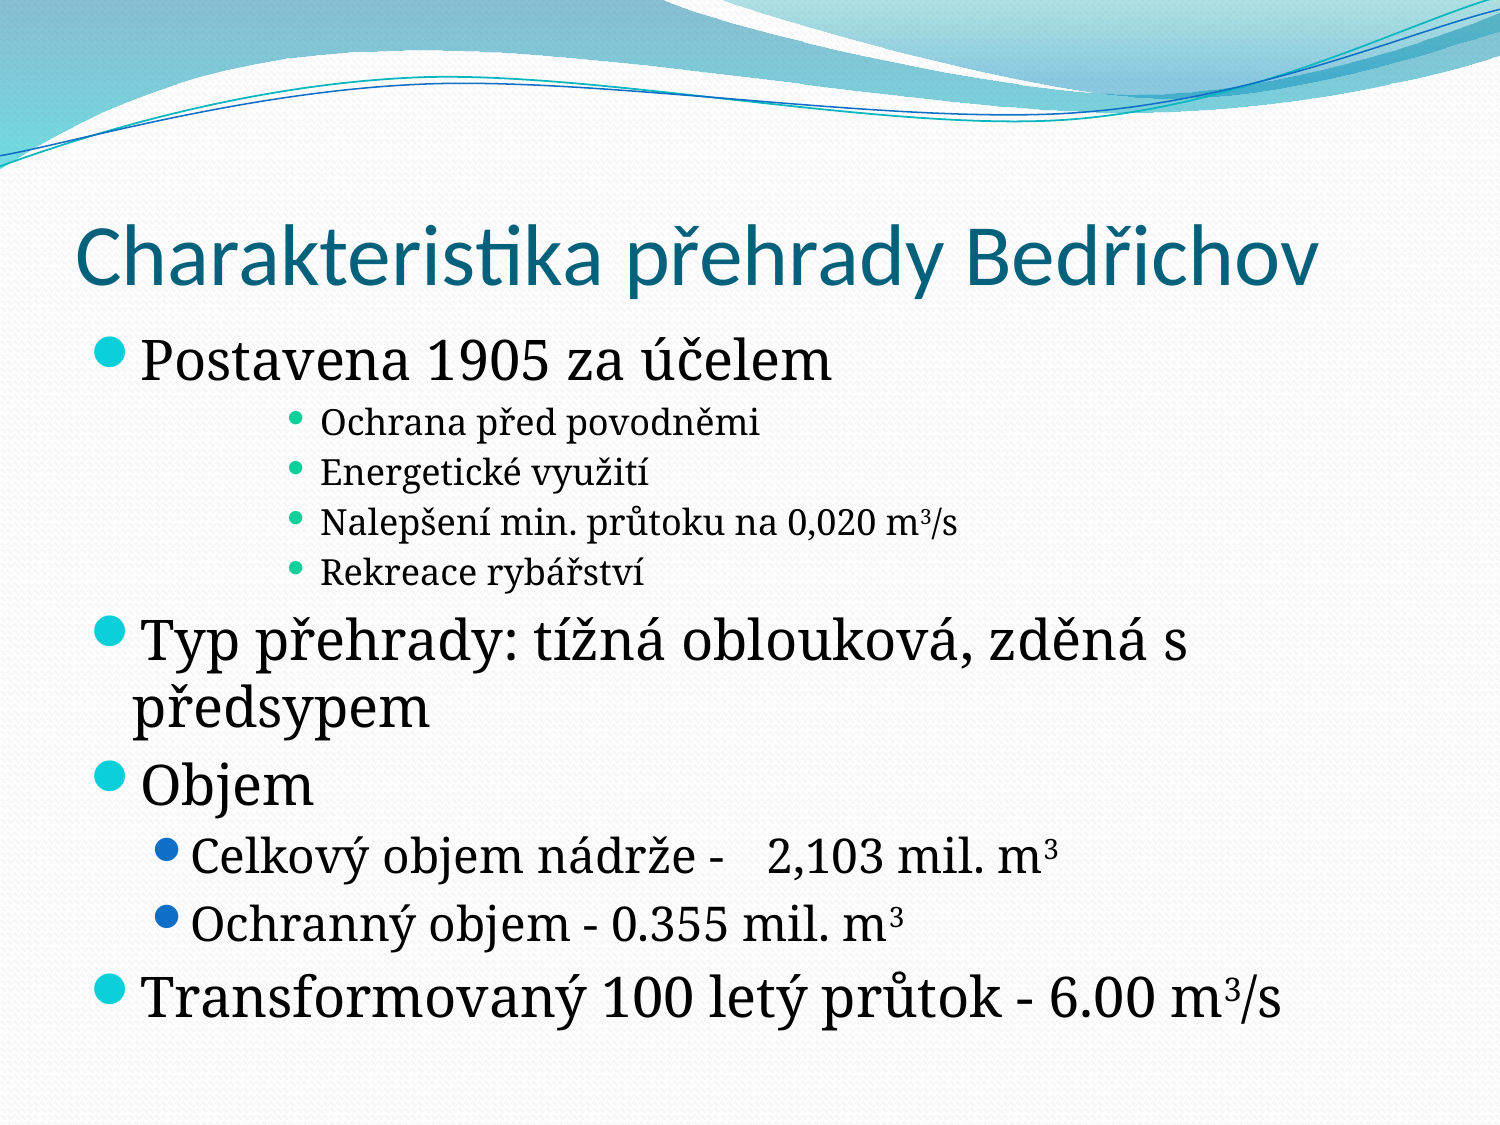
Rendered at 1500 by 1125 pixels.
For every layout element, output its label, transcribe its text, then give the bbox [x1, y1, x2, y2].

title Charakteristika přehrady Bedřichov [75, 115, 1425, 303]
list Postavena 1905 za účelem Ochrana před povodněmi Energetické využití Nalepšení min. průtoku na 0,020 m3/s Rekreace rybářství Typ přehrady: tížná oblouková, zděná s předsypem Objem Celkový objem nádrže - 2,103 mil. m3 Ochranný objem - 0.355 mil. m3 Transformovaný 100 letý průtok - 6.00 m3/s [75, 317, 1425, 1038]
